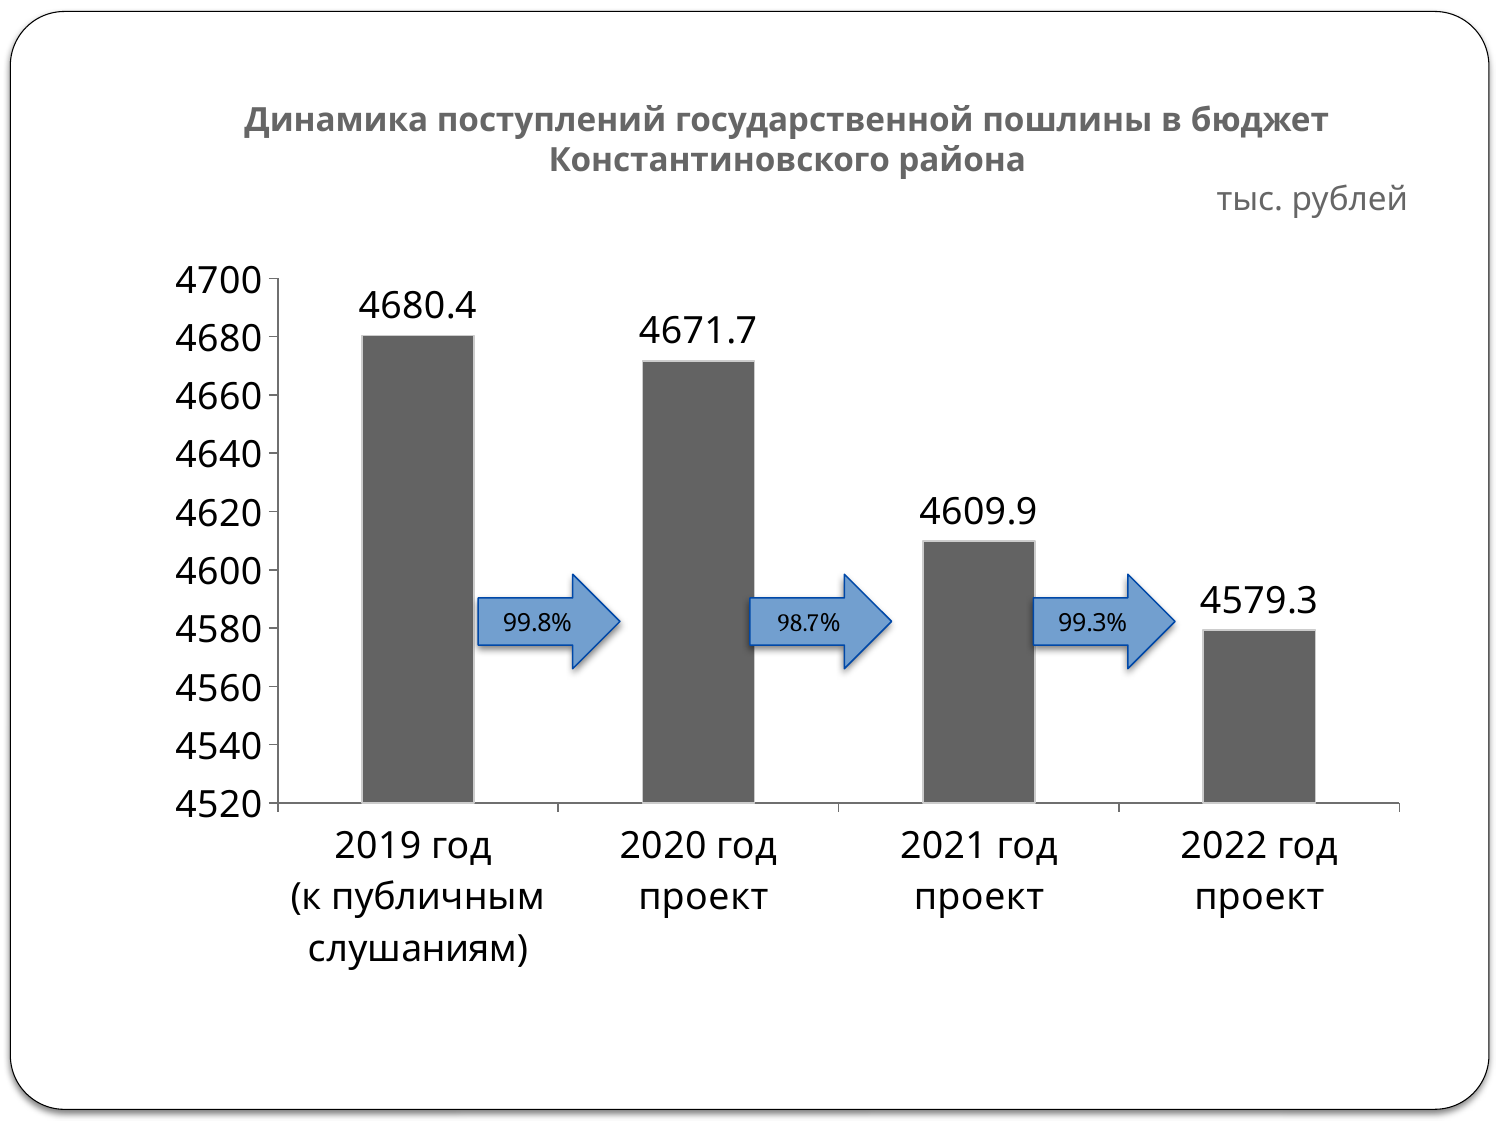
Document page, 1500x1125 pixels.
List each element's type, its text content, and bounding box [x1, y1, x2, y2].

title Динамика поступлений государственной пошлины в бюджет Константиновского района тыс. рублей [149, 44, 1426, 233]
chart [149, 237, 1426, 988]
